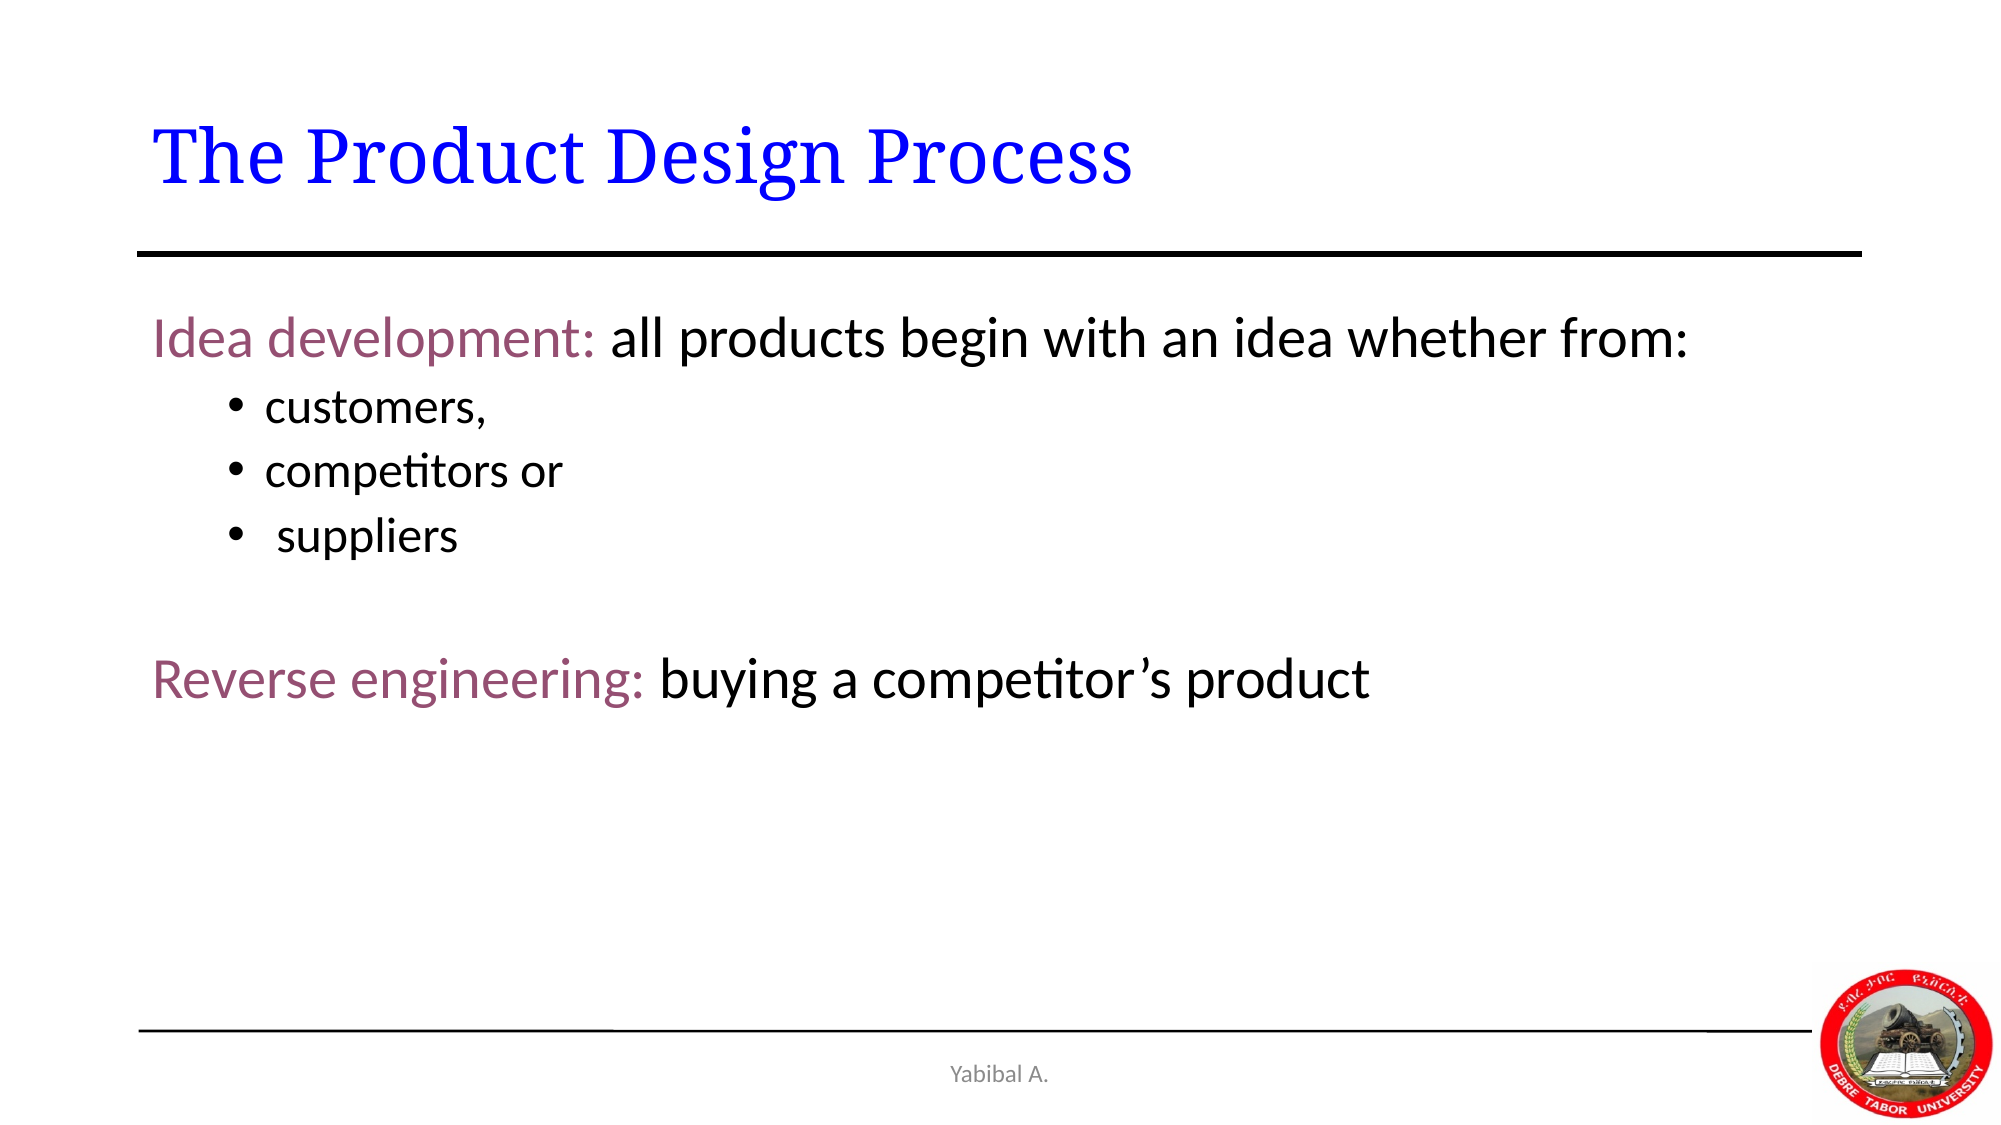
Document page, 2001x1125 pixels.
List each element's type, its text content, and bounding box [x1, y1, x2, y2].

footer Yabibal A. [662, 1042, 1338, 1103]
title The Product Design Process [137, 59, 1863, 259]
picture [1812, 962, 2000, 1125]
list Idea development: all products begin with an idea whether from: customers, competitors or suppliers Reverse engineering: buying a competitor’s product [137, 299, 1863, 1014]
